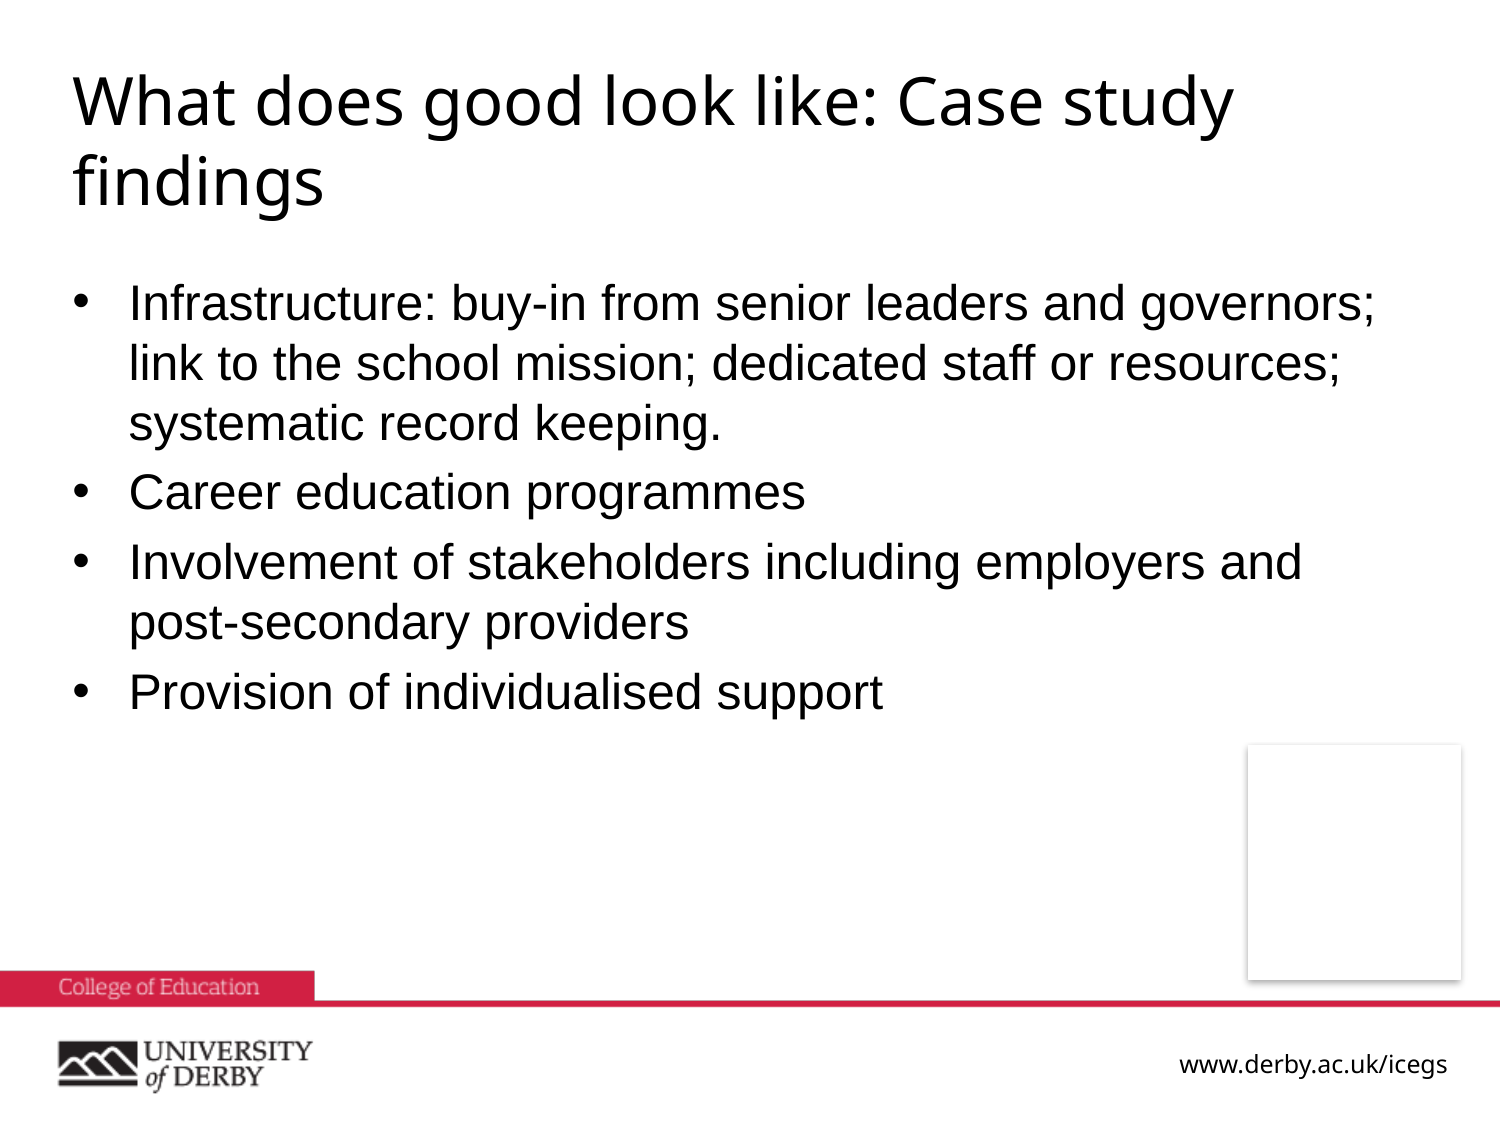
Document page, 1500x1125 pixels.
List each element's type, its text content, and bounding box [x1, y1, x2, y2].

list Infrastructure: buy-in from senior leaders and governors; link to the school mission; dedicated staff or resources; systematic record keeping. Career education programmes Involvement of stakeholders including employers and post-secondary providers Provision of individualised support [57, 262, 1425, 934]
title What does good look like: Case study findings [57, 45, 1425, 233]
